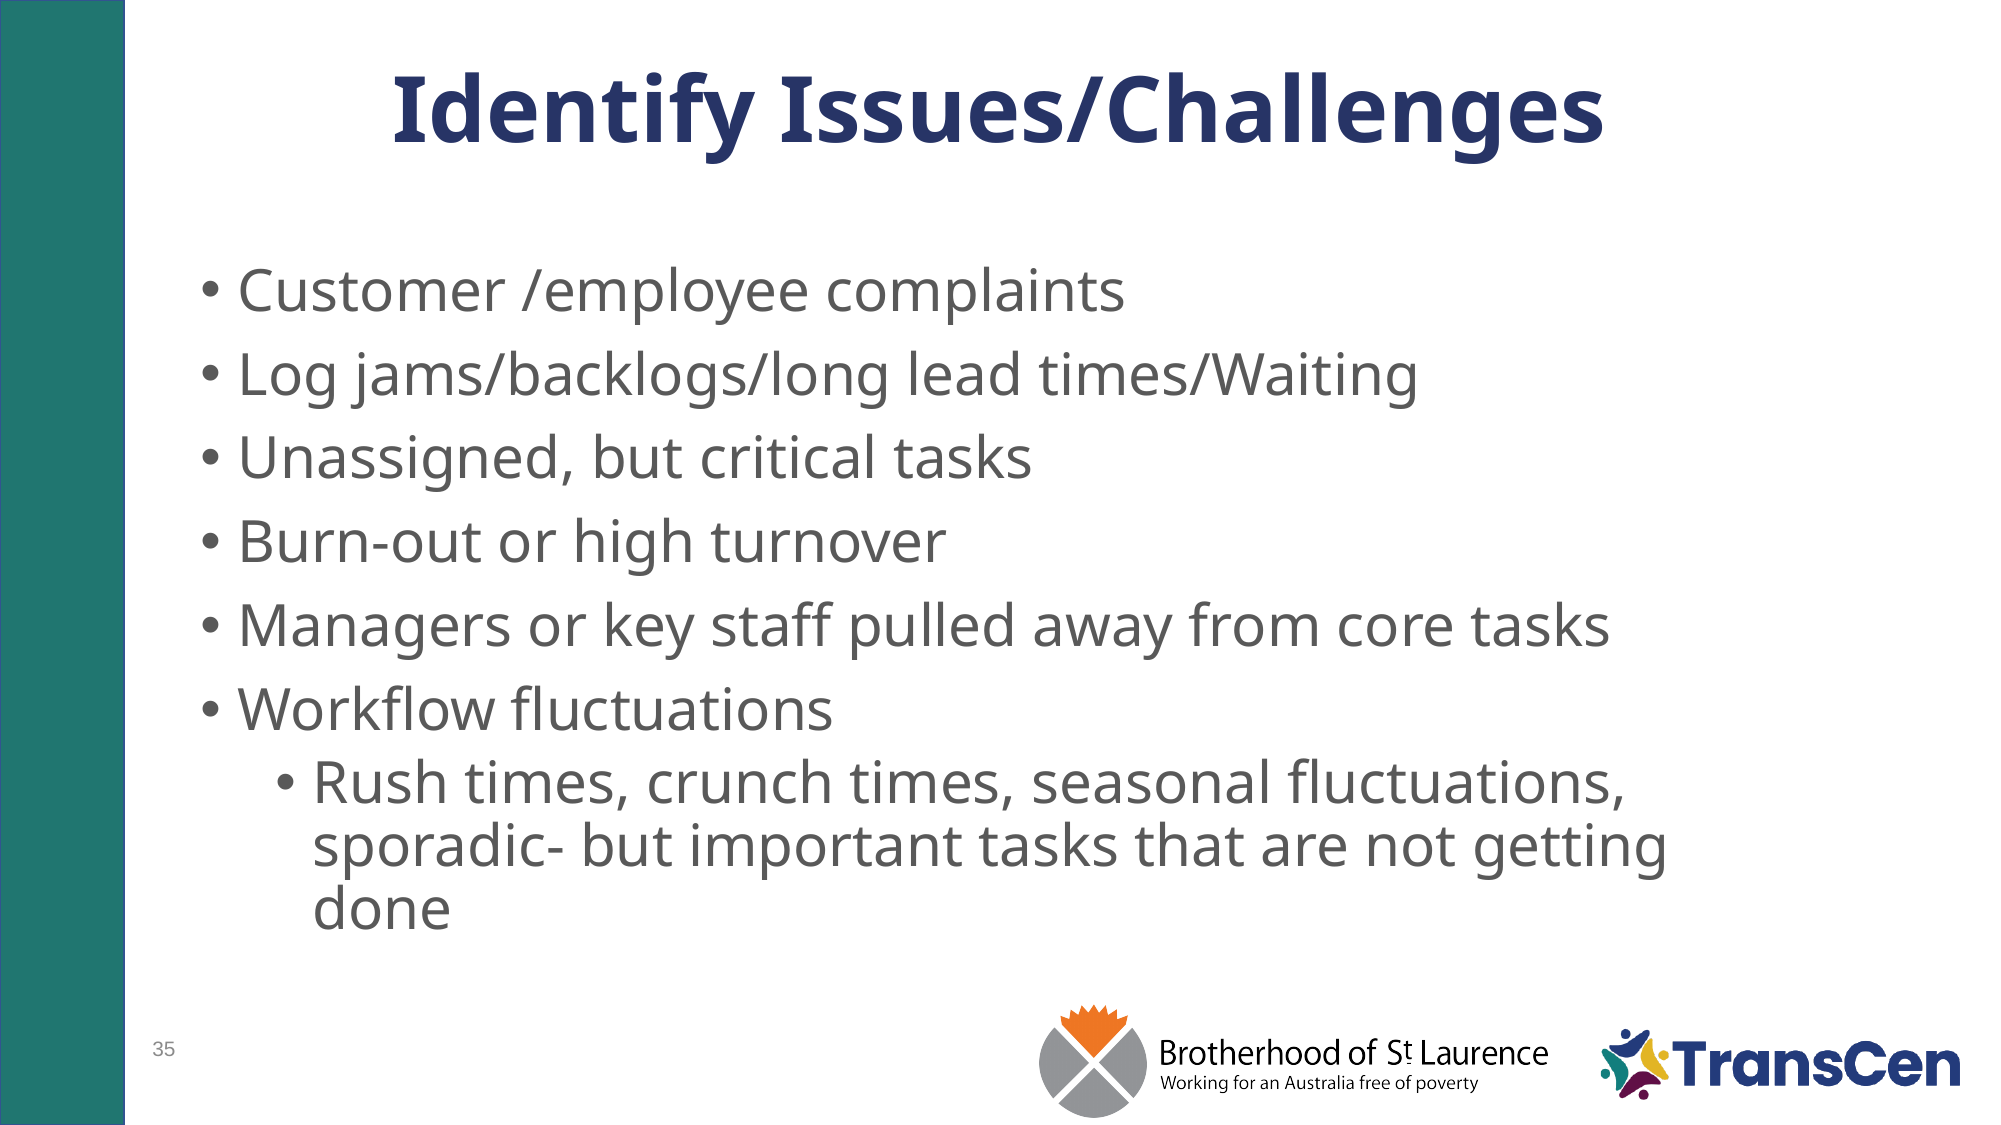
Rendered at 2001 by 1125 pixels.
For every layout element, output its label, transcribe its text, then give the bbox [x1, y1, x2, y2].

slide_number 35 [137, 1018, 588, 1078]
title Identify Issues/Challenges [137, 4, 1863, 222]
picture [1038, 1004, 1548, 1118]
list Customer /employee complaints Log jams/backlogs/long lead times/Waiting Unassigned, but critical tasks Burn-out or high turnover Managers or key staff pulled away from core tasks Workflow fluctuations Rush times, crunch times, seasonal fluctuations, sporadic- but important tasks that are not getting done [185, 253, 1837, 966]
